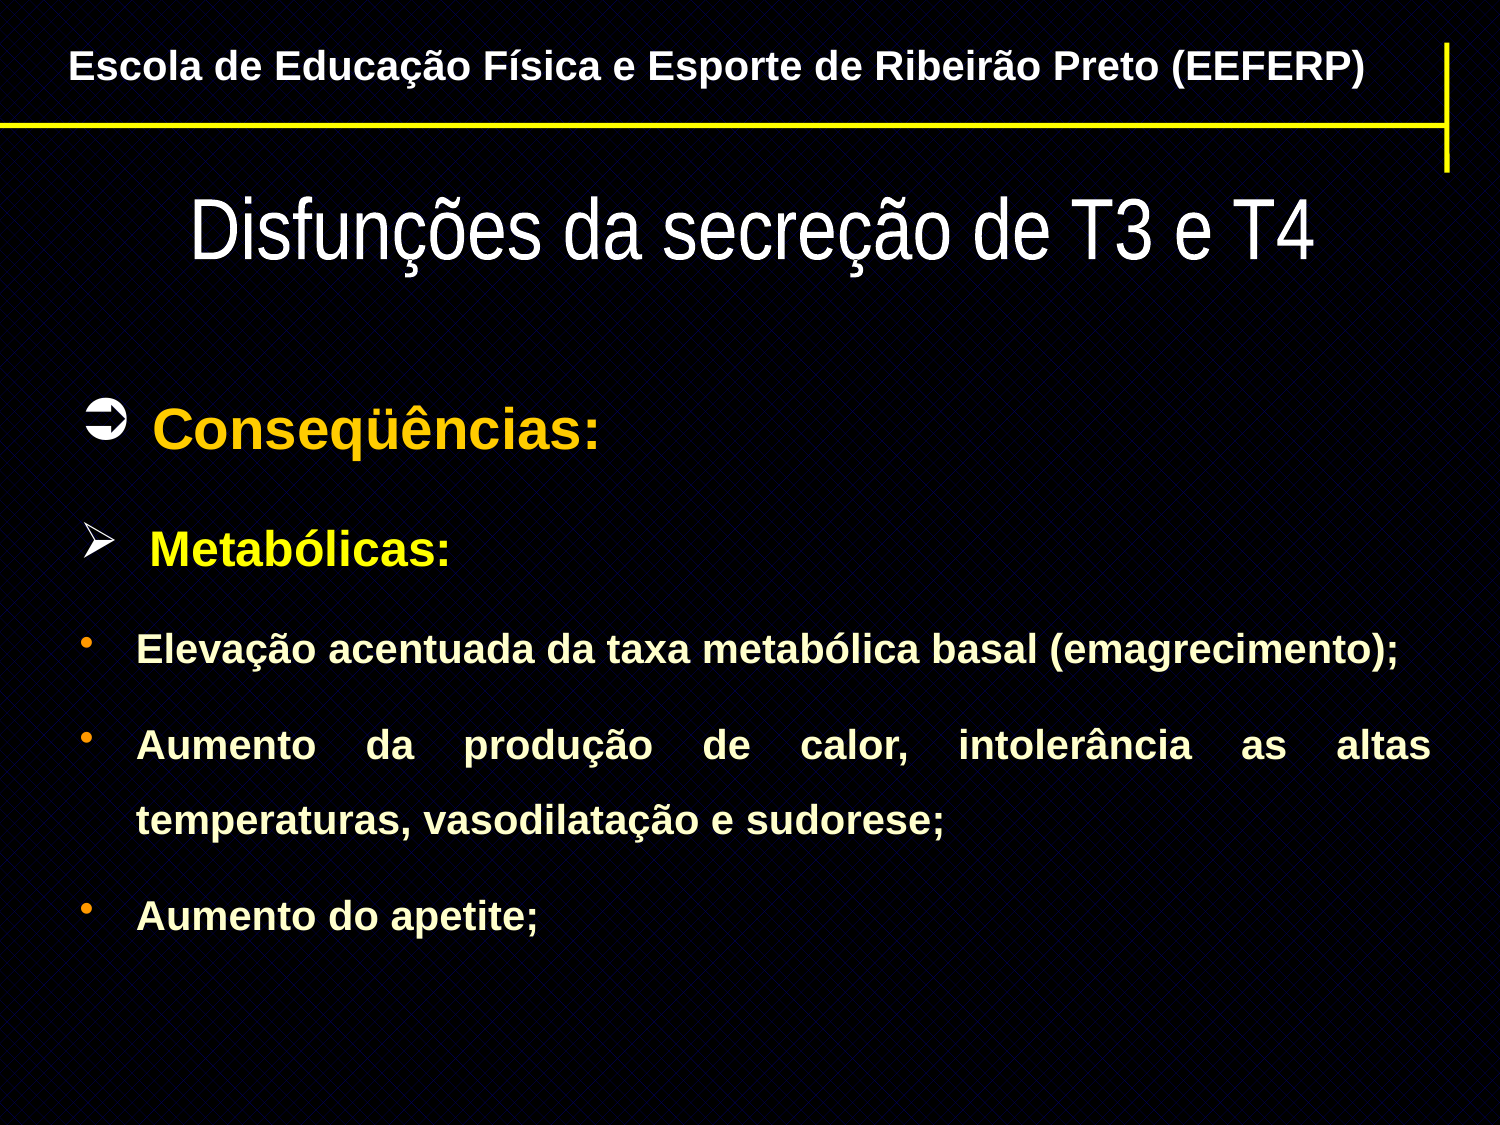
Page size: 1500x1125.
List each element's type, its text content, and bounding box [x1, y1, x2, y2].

text_box Conseqüências: Metabólicas: Elevação acentuada da taxa metabólica basal (emagrecimento); Aumento da produção de calor, intolerância as altas temperaturas, vasodilatação e sudorese; Aumento do apetite; [64, 348, 1447, 947]
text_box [0, 30, 1447, 173]
